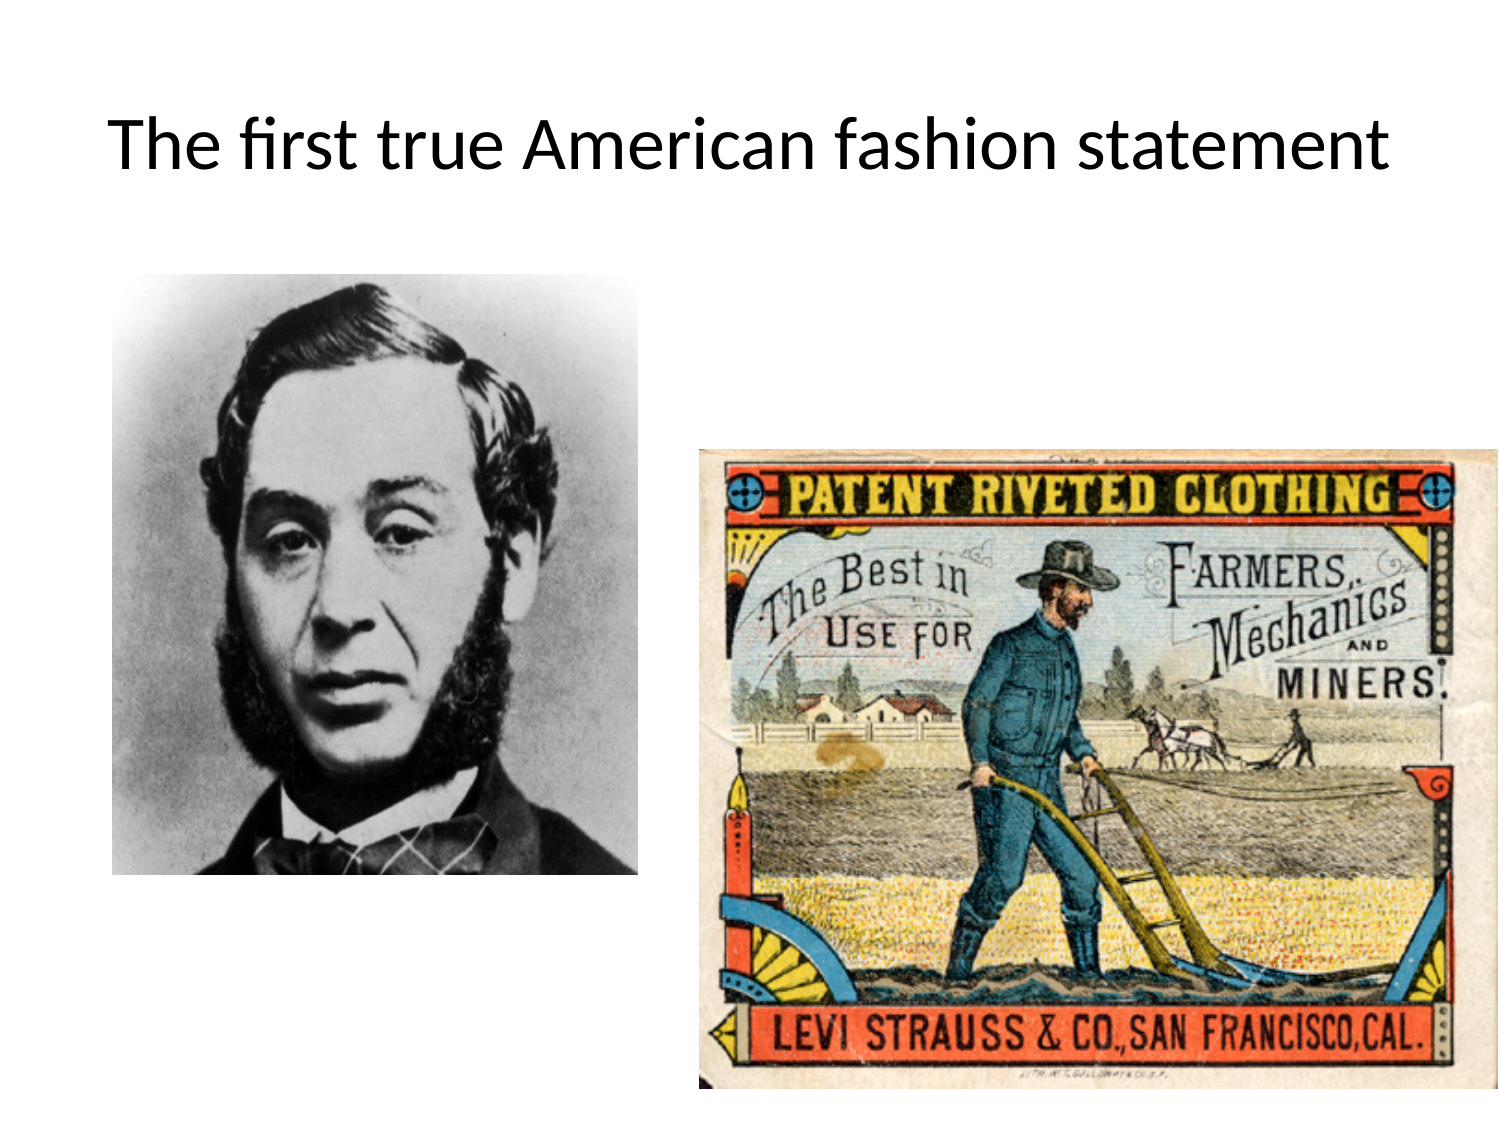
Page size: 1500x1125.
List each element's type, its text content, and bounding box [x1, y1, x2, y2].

title The first true American fashion statement [75, 45, 1425, 233]
picture [699, 449, 1498, 1090]
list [112, 274, 638, 876]
